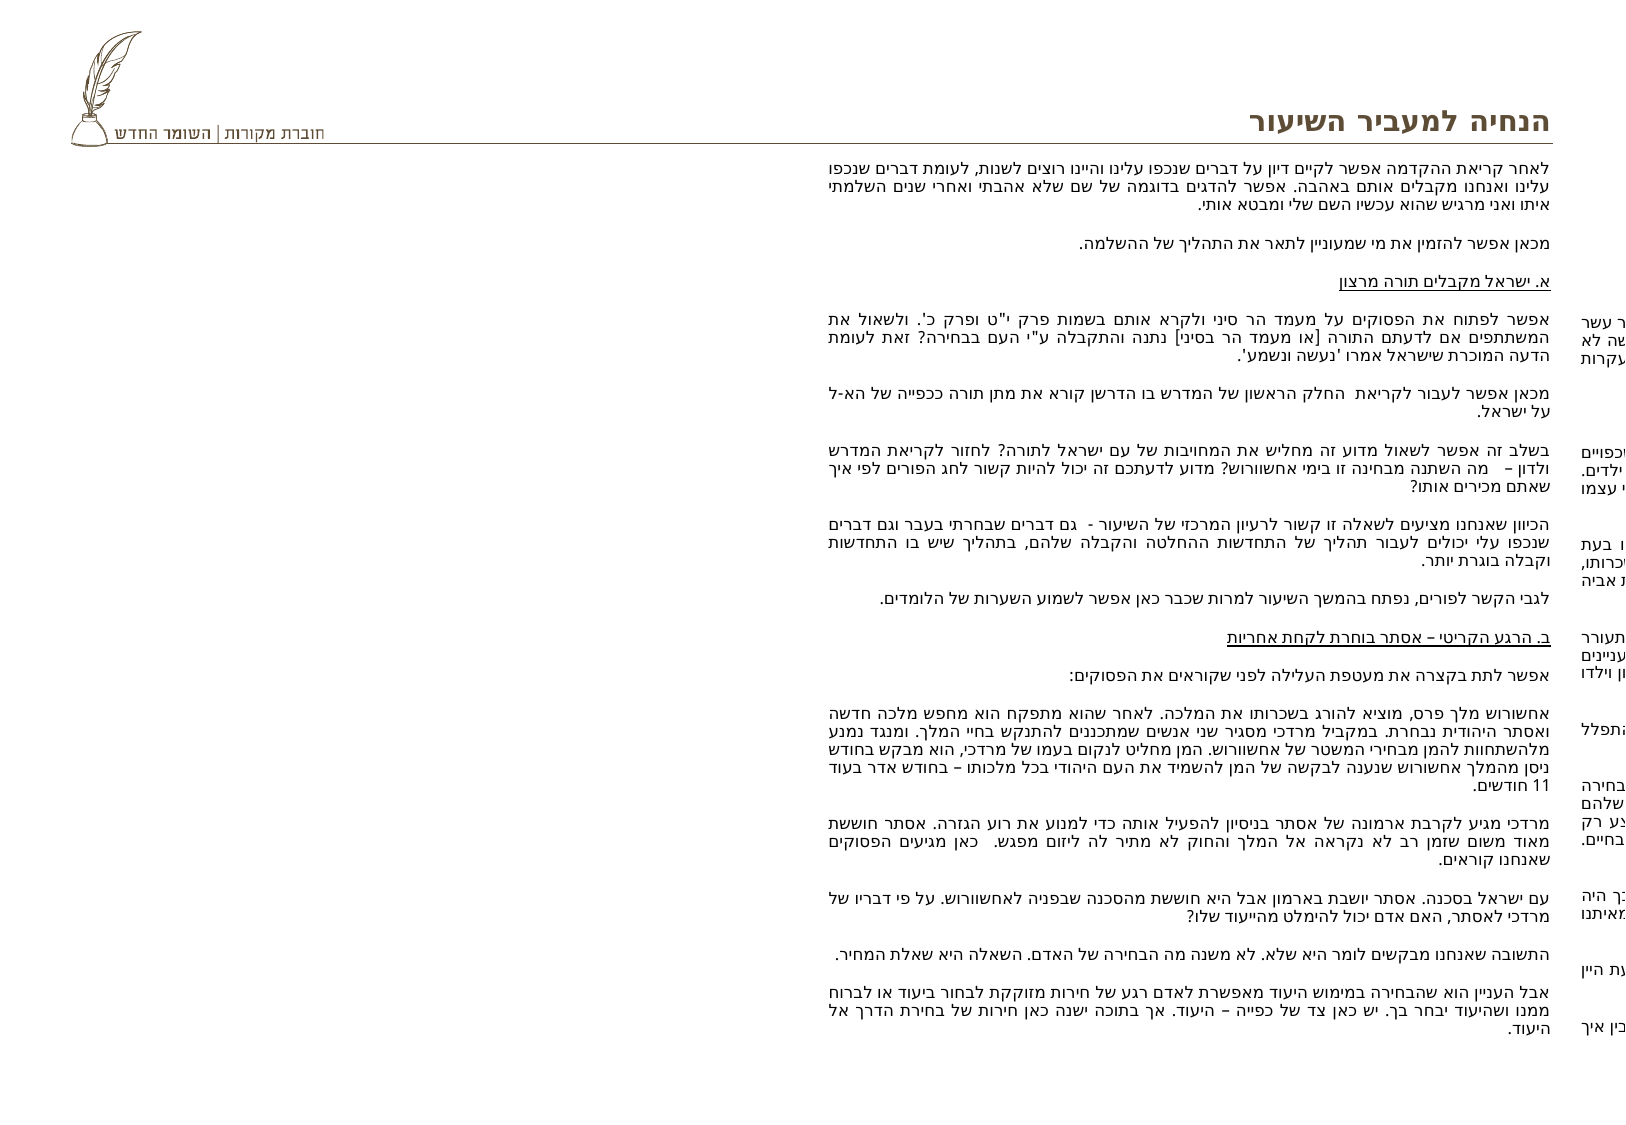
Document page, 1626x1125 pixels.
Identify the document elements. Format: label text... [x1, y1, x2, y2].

text_box לאחר קריאת ההקדמה אפשר לקיים דיון על דברים שנכפו עלינו והיינו רוצים לשנות, לעומת דברים שנכפו עלינו ואנחנו מקבלים אותם באהבה. אפשר להדגים בדוגמה של שם שלא אהבתי ואחרי שנים השלמתי איתו ואני מרגיש שהוא עכשיו השם שלי ומבטא אותי. מכאן אפשר להזמין את מי שמעוניין לתאר את התהליך של ההשלמה. א. ישראל מקבלים תורה מרצון אפשר לפתוח את הפסוקים על מעמד הר סיני ולקרא אותם בשמות פרק י"ט ופרק כ'. ולשאול את המשתתפים אם לדעתם התורה [או מעמד הר בסיני] נתנה והתקבלה ע"י העם בבחירה? זאת לעומת הדעה המוכרת שישראל אמרו 'נעשה ונשמע'. מכאן אפשר לעבור לקריאת החלק הראשון של המדרש בו הדרשן קורא את מתן תורה ככפייה של הא-ל על ישראל. בשלב זה אפשר לשאול מדוע זה מחליש את המחויבות של עם ישראל לתורה? לחזור לקריאת המדרש ולדון – מה השתנה מבחינה זו בימי אחשוורוש? מדוע לדעתכם זה יכול להיות קשור לחג הפורים לפי איך שאתם מכירים אותו? הכיוון שאנחנו מציעים לשאלה זו קשור לרעיון המרכזי של השיעור - גם דברים שבחרתי בעבר וגם דברים שנכפו עלי יכולים לעבור תהליך של התחדשות ההחלטה והקבלה שלהם, בתהליך שיש בו התחדשות וקבלה בוגרת יותר. לגבי הקשר לפורים, נפתח בהמשך השיעור למרות שכבר כאן אפשר לשמוע השערות של הלומדים. ב. הרגע הקריטי – אסתר בוחרת לקחת אחריות אפשר לתת בקצרה את מעטפת העלילה לפני שקוראים את הפסוקים: אחשורוש מלך פרס, מוציא להורג בשכרותו את המלכה. לאחר שהוא מתפקח הוא מחפש מלכה חדשה ואסתר היהודית נבחרת. במקביל מרדכי מסגיר שני אנשים שמתכננים להתנקש בחיי המלך. ומנגד נמנע מלהשתחוות להמן מבחירי המשטר של אחשוורוש. המן מחליט לנקום בעמו של מרדכי, הוא מבקש בחודש ניסן מהמלך אחשורוש שנענה לבקשה של המן להשמיד את העם היהודי בכל מלכותו – בחודש אדר בעוד 11 חודשים. מרדכי מגיע לקרבת ארמונה של אסתר בניסיון להפעיל אותה כדי למנוע את רוע הגזרה. אסתר חוששת מאוד משום שזמן רב לא נקראה אל המלך והחוק לא מתיר לה ליזום מפגש. כאן מגיעים הפסוקים שאנחנו קוראים. עם ישראל בסכנה. אסתר יושבת בארמון אבל היא חוששת מהסכנה שבפניה לאחשוורוש. על פי דבריו של מרדכי לאסתר, האם אדם יכול להימלט מהייעוד שלו? התשובה שאנחנו מבקשים לומר היא שלא. לא משנה מה הבחירה של האדם. השאלה היא שאלת המחיר. אבל העניין הוא שהבחירה במימוש היעוד מאפשרת לאדם רגע של חירות מזוקקת לבחור ביעוד או לברוח ממנו ושהיעוד יבחר בך. יש כאן צד של כפייה – היעוד. אך בתוכה ישנה כאן חירות של בחירת הדרך אל היעוד. ג. מה בין רצון ובחירה ליין? ראשית יש לקרוא את הסיפור ולהבין את העלילה: בני זוג אוהבים שהתחתנו ולא הצליחו להוליד ילדים. המנהג היהודי מתיר לגבר לגרש את אשתו לאחר עשר שנות עקרות כדי לנסות להוליד ילדים עם אישה אחרת. מצוות הרבייה ביהדות חלה על הגבר. האישה לא מצווה על פריה ורביה. וההנחה המקובלת [שהיום אנחנו יודעים שהיא פעמים רבות מוטעית] שהעקרות היא של האישה. הלכו האיש והאישה אל רבי שמעון בר יוחאי שיגרש אותם זו מזה. רבי שמעון כנראה הבין שיש בניהם אהבה גדולה ושבעצם הם מבקשים להתגרש בלב כבד. כמי שכפויים להיפרד. יש מקום לשער כי הגבר הוא זה שביקש לגרש את האישה בשל החובה והרצון שלו להוליד ילדים. אך בו בזמן ליבו היה כבד עליו בשל אהבתו והקשר שלו לאשתו. יתכן כי היה לו אף קשה להודות בפני עצמו על אהבתו והקשר שלו לאשתו. מכל מקום רשב"י אמר להם באופן קצת מוזר שלפני שהם מתגרשים עליהם לחגוג כפי שחגגו בעת החתונה. כלומר עליהם לעשות משתה - וכך עשו. הבעל השתכר מיין וע"פ האגדה לאשתו היה יד בשכרותו, כלומר היא עודדה אותו לכך. כיוון שהשתכר משהו השתחרר בו והא אמר לאשתו שתיקח איתה לבית אביה כל חפץ שתחפוץ בהגבלה לחפץ אחד. נדיבות שכזו... האישה בקשה מהמשרתים שיעמיסו את בעלה שנרדם בשכרותו ולקחה אותו לבית אביה. כשהתעורר שאל אותה לפשר העניין והיא העיזה לומר לו בביטוי גלוי ומפורש את אהבתה אליו. השתלשלות העניינים הזו הביאה אותו לראות את אהבתו אליה והם הלכו לרשב"י שהתפלל עליהם ונפקדו – נכנסו להריון וילדו ילד/ה. כאן אפשר לפתוח דיון ולשאול: מה בעצם היה הטריק של רבי שמעון מול הזוג? מדוע הוא לא התפלל עליהם מלכתחילה? הכיוון שאנחנו מבקשים לחלץ מסיפור זה הוא התובנה שכל התהליך שהזוג הזה עבר היה בעצם בחירה מחודשת של אהבתם זה לזו וחידוש הברית שבניהם. חידוש שהוא הרבה מעבר לבחירה הראשונה שלהם בחתונתם הראשונה. המסר הוא לדעת לחדש את הבחירות שלנו שוב ושוב. חידוש שיכול להתבצע רק מתוך חירות כינה לבחירה מחודשת של מה שכבר מבחינתנו הוא מצב נתון. כך בזוגיות וכך בכל דבר בחיים. דברים שבחרנו בהם ועכשיו הם כבר שגרה כפויה, או גם דברים שמעולם לא היו נתונים לבחירתנו. הרעיון הוא שהבחירה הזו היא רגע מחונן. והיא חייבת לקרות בנקודת זמן בה הבחירה אפשרית. כך היה אצל אסתר שעמדה בפני הדילמה של השייכות והמחויבות שלה לעם היהודי, וכך אצל כל אחד מאיתנו במצבים רבים בחיינו. היין ופורים הם זמן טוב לחשוף את תנועת הנפש של חידוש הבחירה, משום שביום זה ותחת השפעת היין והשמחה המוחצנת ואפילו תחת התחפושת, יש לנו רגעים של חירות עמוקה מול עצמינו. כאן אפשר לחזור את סיפורי הבחירה מתחילת השיעור ולחשוב עליהם מנקודת המבט החדשה, להבין איך ואם היה רגע מכונן של חירות שאפשרה את חידוש הבחירה. [60, 153, 1566, 1091]
title הנחיה למעביר השיעור [354, 99, 1566, 142]
